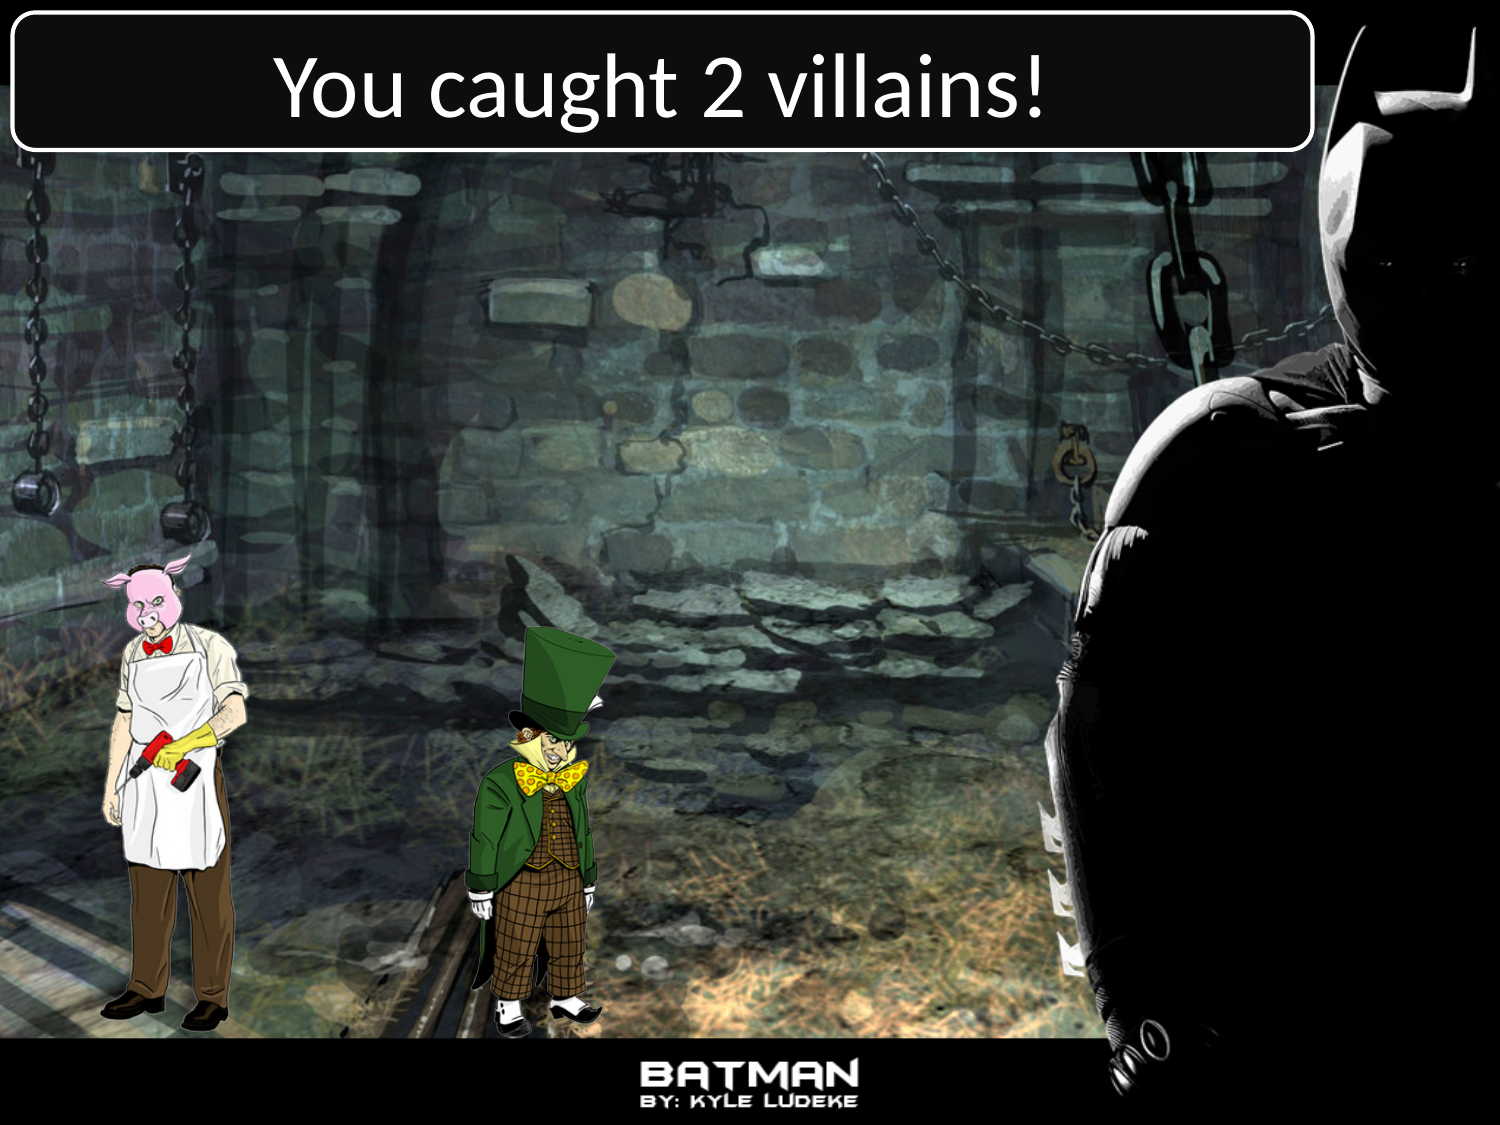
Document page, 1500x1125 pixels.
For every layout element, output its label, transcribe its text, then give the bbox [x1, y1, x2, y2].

picture [0, 0, 1500, 1125]
text_box [510, 985, 978, 1125]
text_box You caught 2 villains! [10, 10, 1315, 153]
